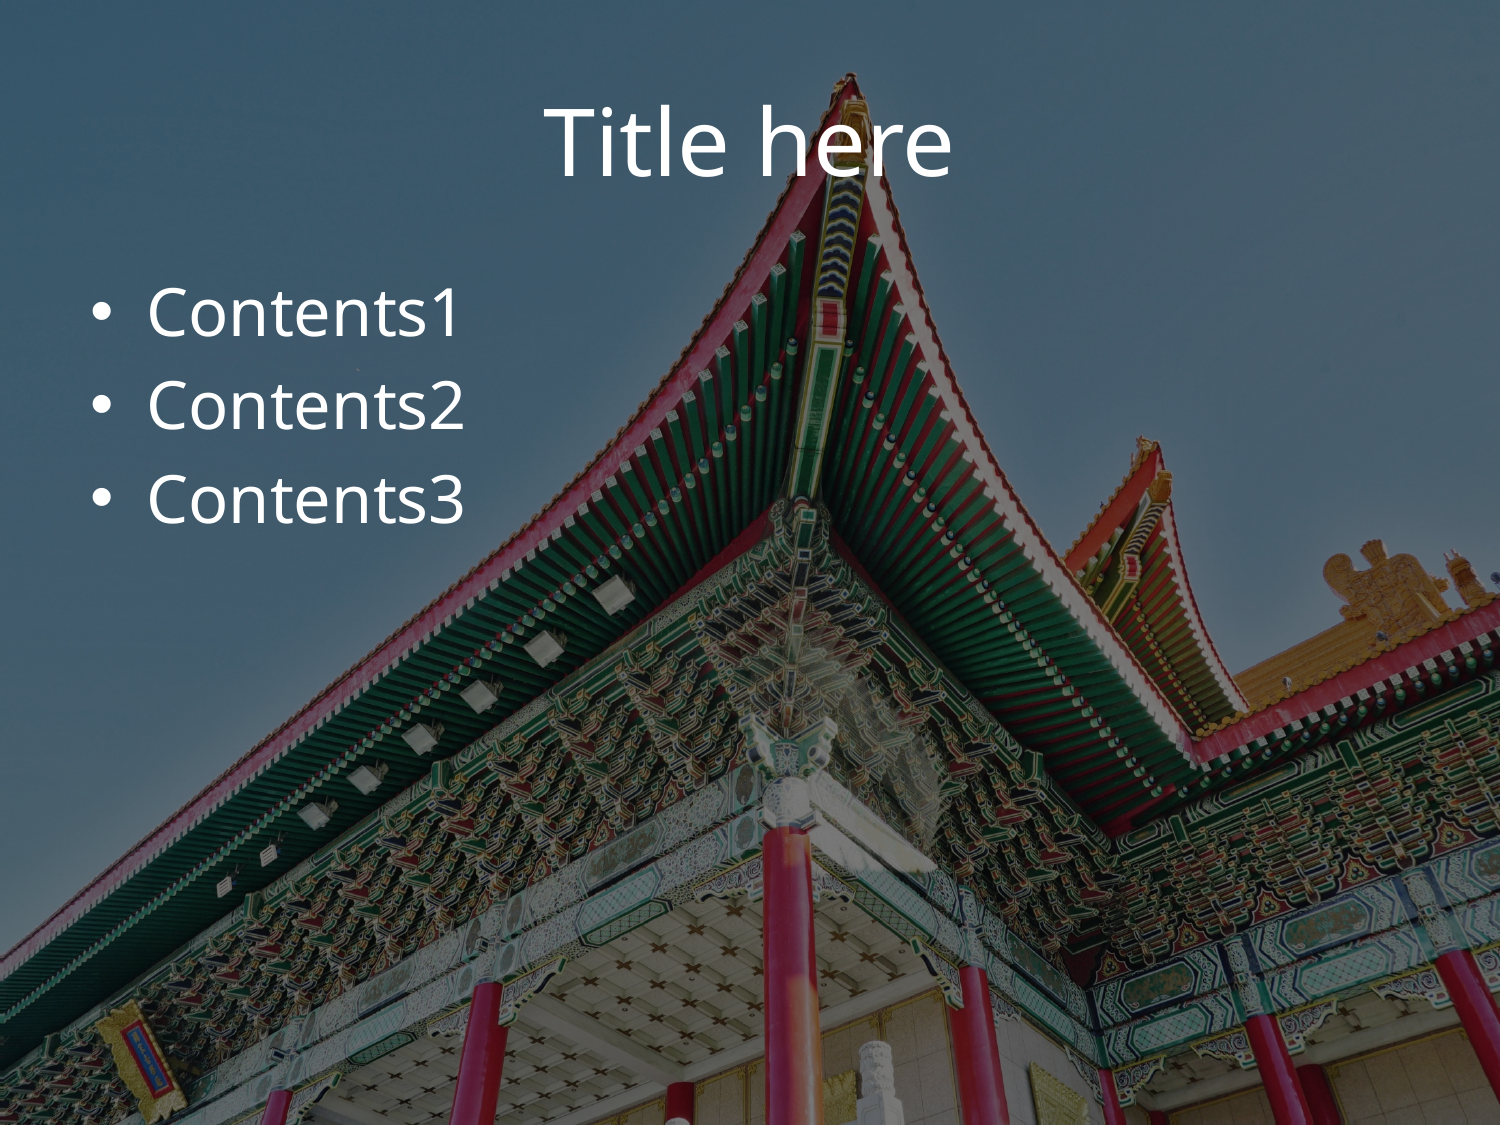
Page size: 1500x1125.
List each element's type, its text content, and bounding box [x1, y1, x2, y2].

text_box [0, 0, 1500, 1125]
title Title here [75, 45, 1425, 233]
list Contents1 Contents2 Contents3 [75, 262, 1425, 1005]
